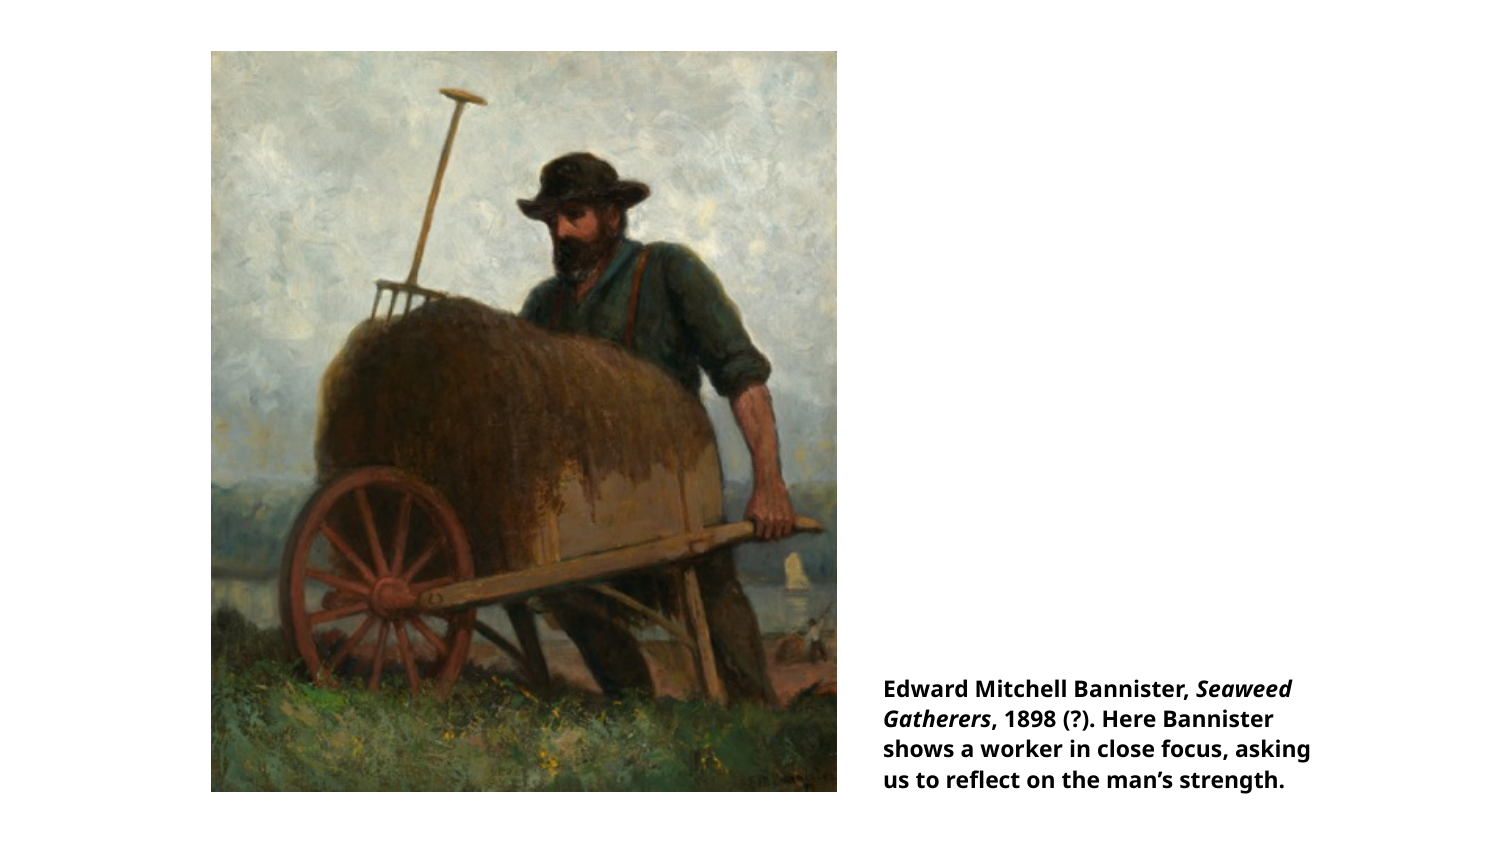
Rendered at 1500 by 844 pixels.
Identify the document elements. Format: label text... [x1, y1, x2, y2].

picture [211, 51, 837, 793]
text_box Edward Mitchell Bannister, Seaweed Gatherers, 1898 (?). Here Bannister shows a worker in close focus, asking us to reflect on the man’s strength. [868, 656, 1340, 808]
